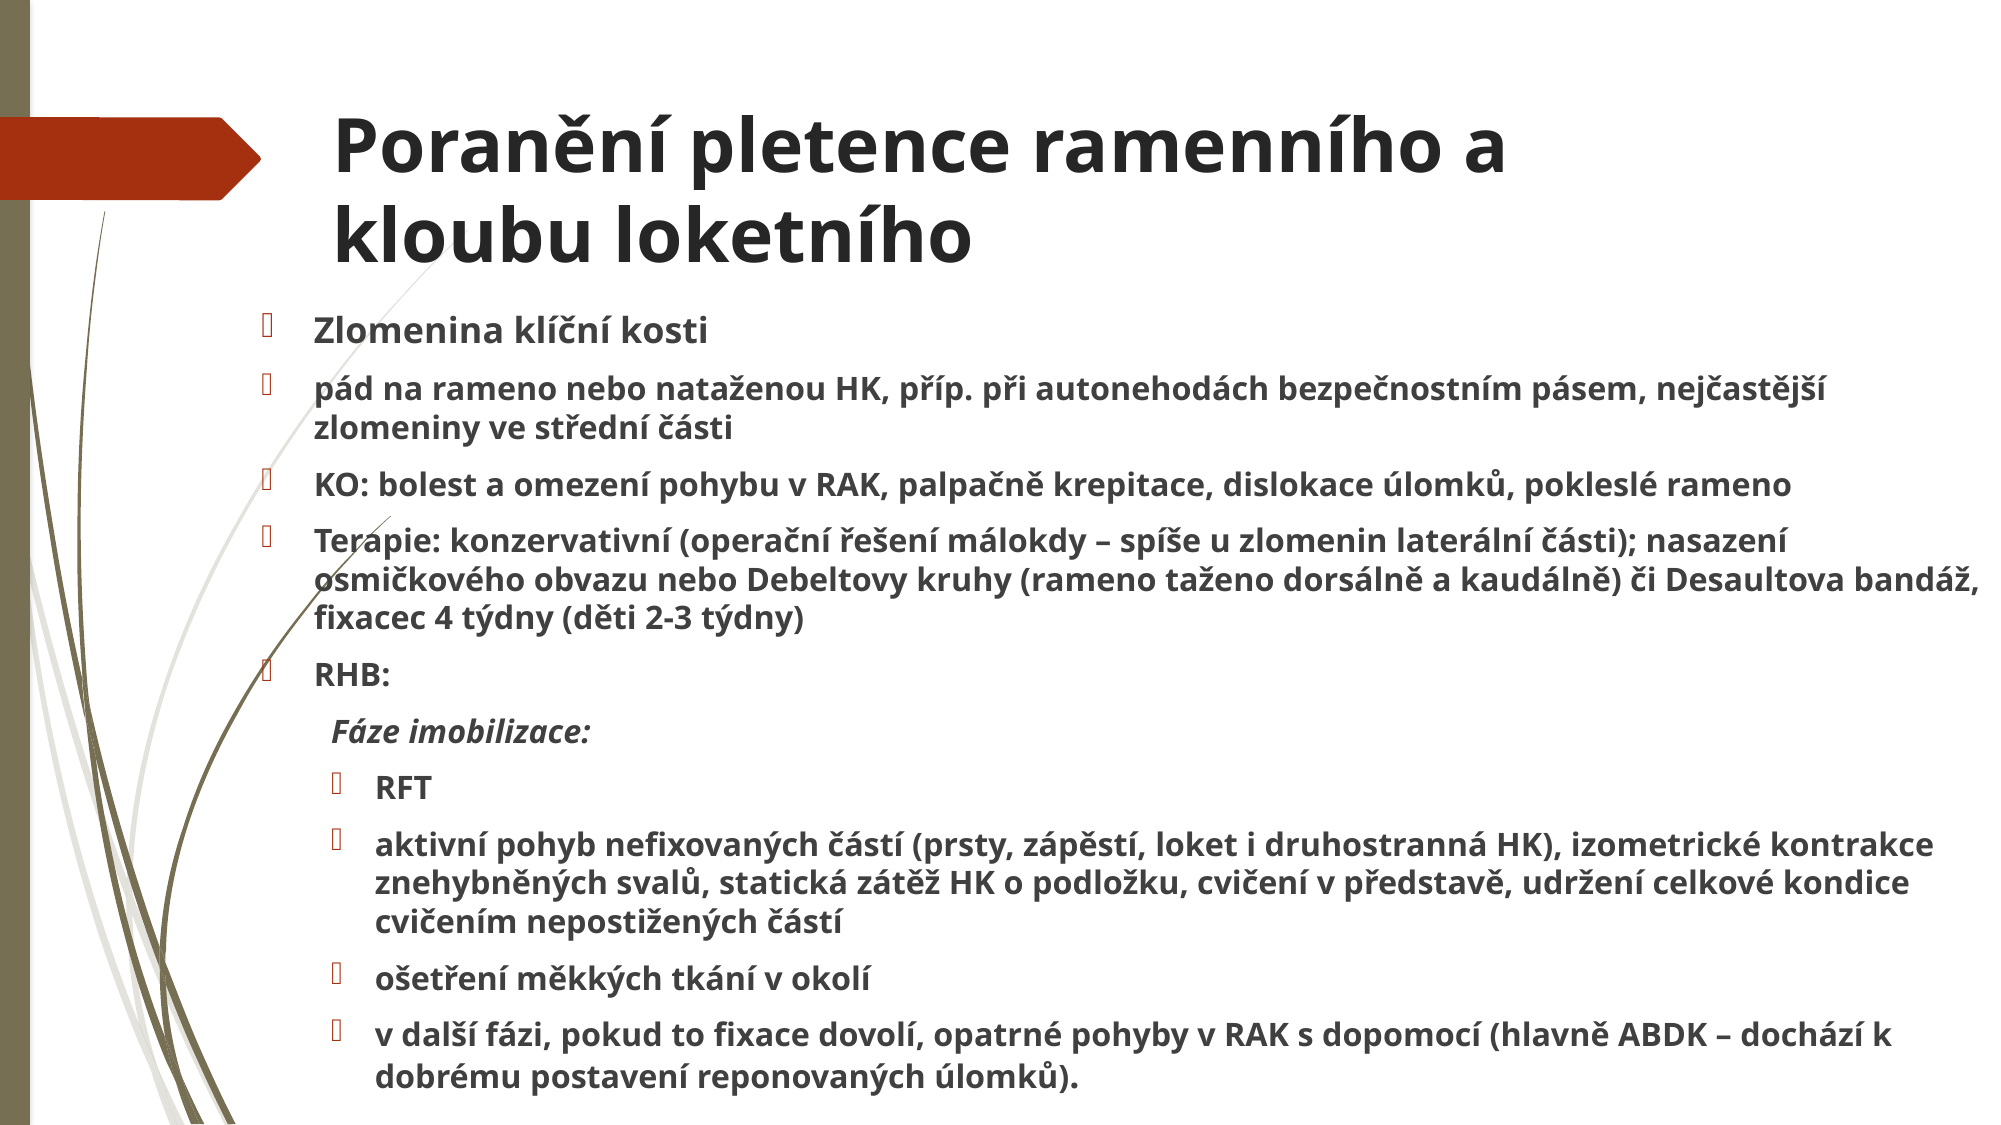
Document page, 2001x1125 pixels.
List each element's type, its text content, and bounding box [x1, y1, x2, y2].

list Zlomenina klíční kosti pád na rameno nebo nataženou HK, příp. při autonehodách bezpečnostním pásem, nejčastější zlomeniny ve střední části KO: bolest a omezení pohybu v RAK, palpačně krepitace, dislokace úlomků, pokleslé rameno Terapie: konzervativní (operační řešení málokdy – spíše u zlomenin laterální části); nasazení osmičkového obvazu nebo Debeltovy kruhy (rameno taženo dorsálně a kaudálně) či Desaultova bandáž, fixacec 4 týdny (děti 2-3 týdny) RHB: Fáze imobilizace: RFT aktivní pohyb nefixovaných částí (prsty, zápěstí, loket i druhostranná HK), izometrické kontrakce znehybněných svalů, statická zátěž HK o podložku, cvičení v představě, udržení celkové kondice cvičením nepostižených částí ošetření měkkých tkání v okolí v další fázi, pokud to fixace dovolí, opatrné pohyby v RAK s dopomocí (hlavně ABDK – dochází k dobrému postavení reponovaných úlomků). [246, 299, 2000, 1112]
title Poranění pletence ramenního a kloubu loketního [317, 89, 1780, 299]
